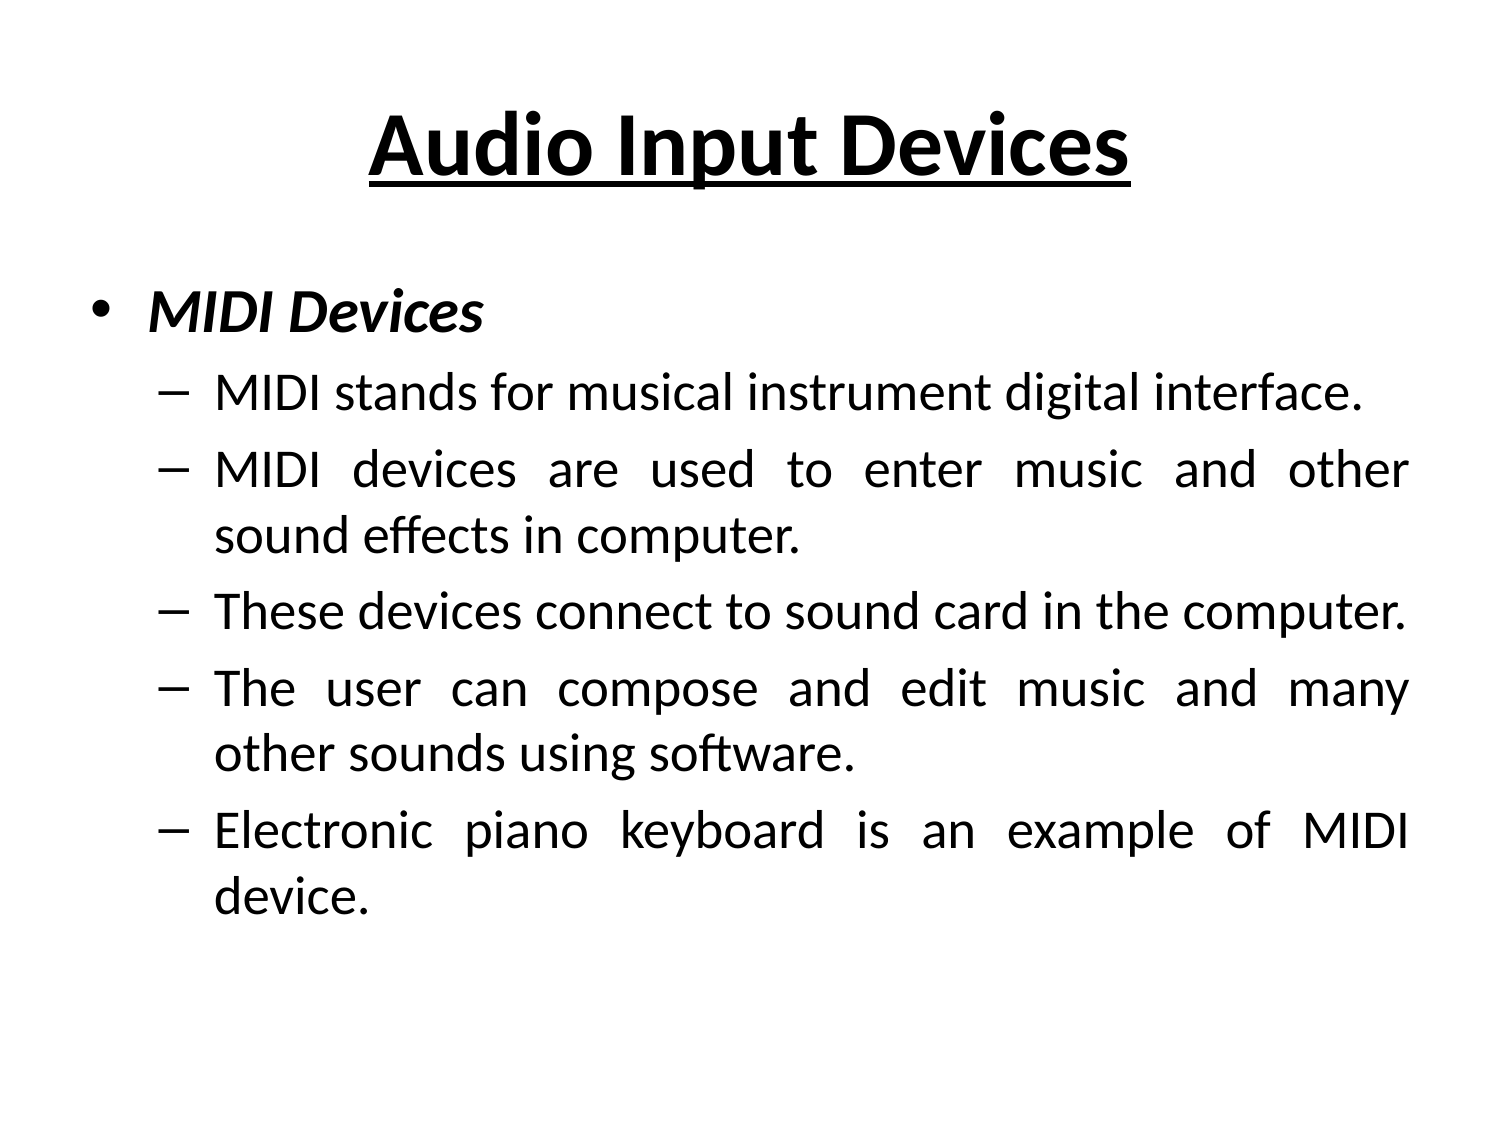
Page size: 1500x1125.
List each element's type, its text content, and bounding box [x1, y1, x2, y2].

list MIDI Devices MIDI stands for musical instrument digital interface. MIDI devices are used to enter music and other sound effects in computer. These devices connect to sound card in the computer. The user can compose and edit music and many other sounds using software. Electronic piano keyboard is an example of MIDI device. [75, 262, 1425, 1005]
title Audio Input Devices [75, 45, 1425, 233]
